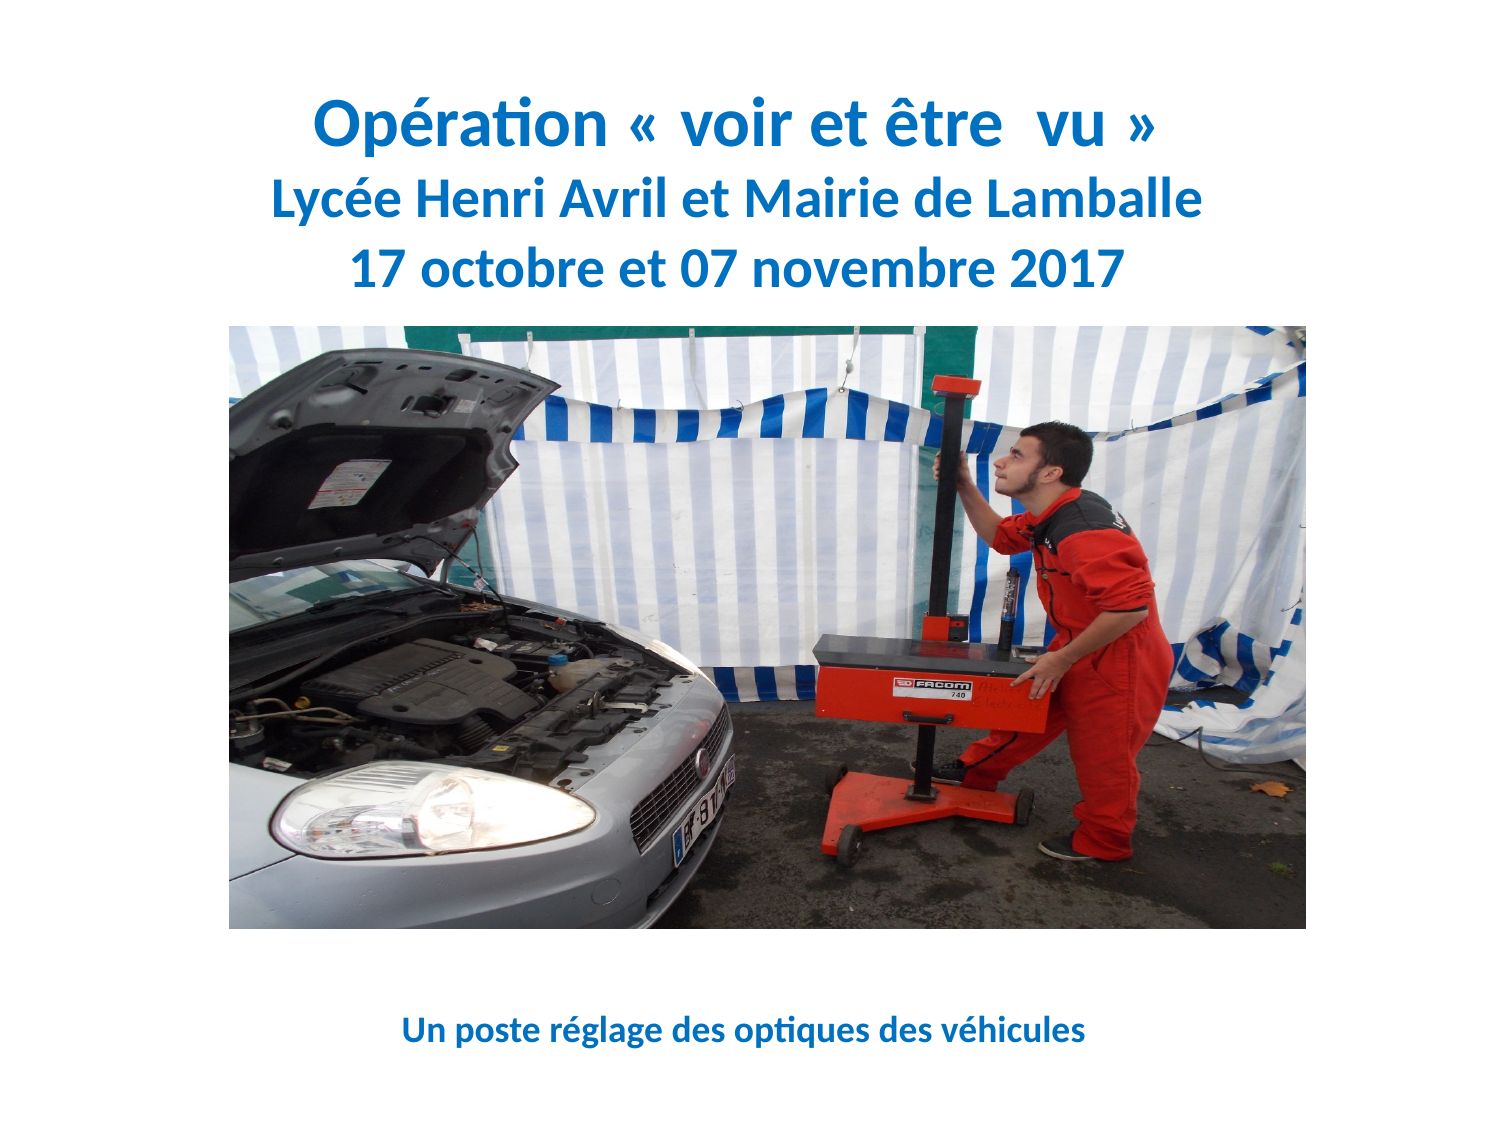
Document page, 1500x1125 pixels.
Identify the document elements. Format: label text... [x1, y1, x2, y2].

text_box Un poste réglage des optiques des véhicules [182, 952, 1306, 1057]
title Opération « voir et être vu » Lycée Henri Avril et Mairie de Lamballe 17 octobre et 07 novembre 2017 [100, 66, 1376, 308]
picture [229, 326, 1306, 929]
